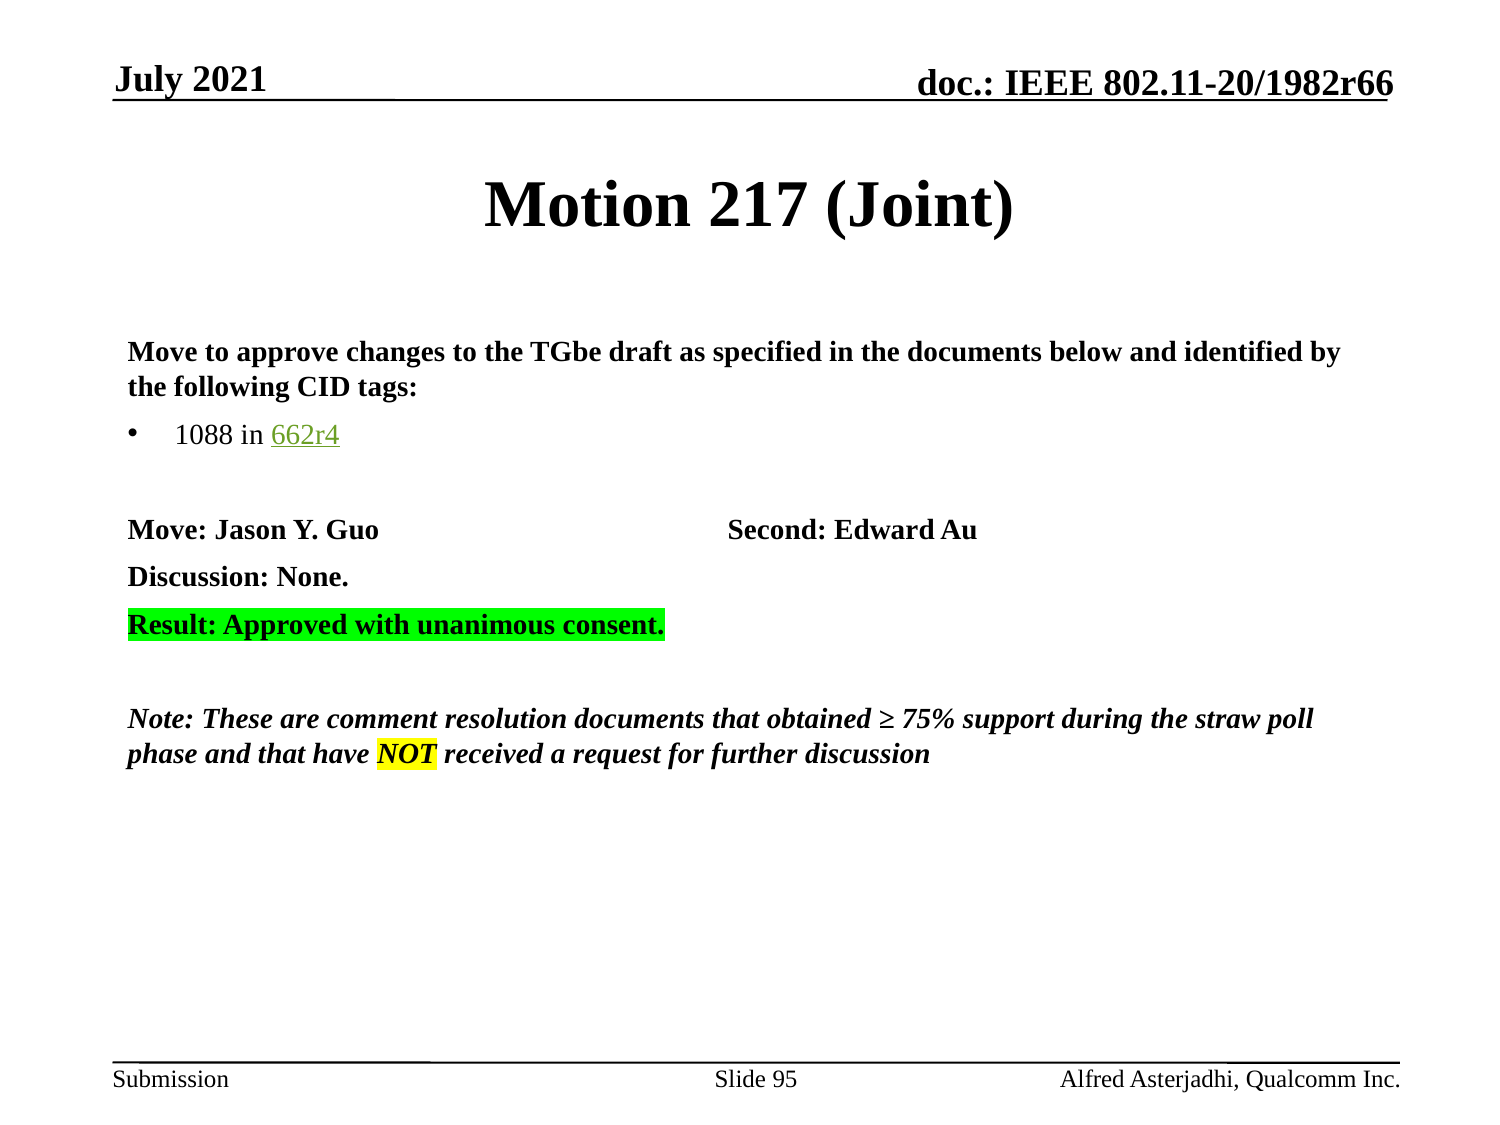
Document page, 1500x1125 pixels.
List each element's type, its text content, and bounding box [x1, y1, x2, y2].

list Move to approve changes to the TGbe draft as specified in the documents below and identified by the following CID tags: 1088 in 662r4 Move: Jason Y. Guo Second: Edward Au Discussion: None. Result: Approved with unanimous consent. Note: These are comment resolution documents that obtained ≥ 75% support during the straw poll phase and that have NOT received a request for further discussion [112, 324, 1388, 1063]
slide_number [114, 54, 423, 100]
title Motion 217 (Joint) [112, 112, 1388, 288]
slide_number Slide 95 [712, 1061, 800, 1123]
footer Alfred Asterjadhi, Qualcomm Inc. [878, 1061, 1402, 1093]
